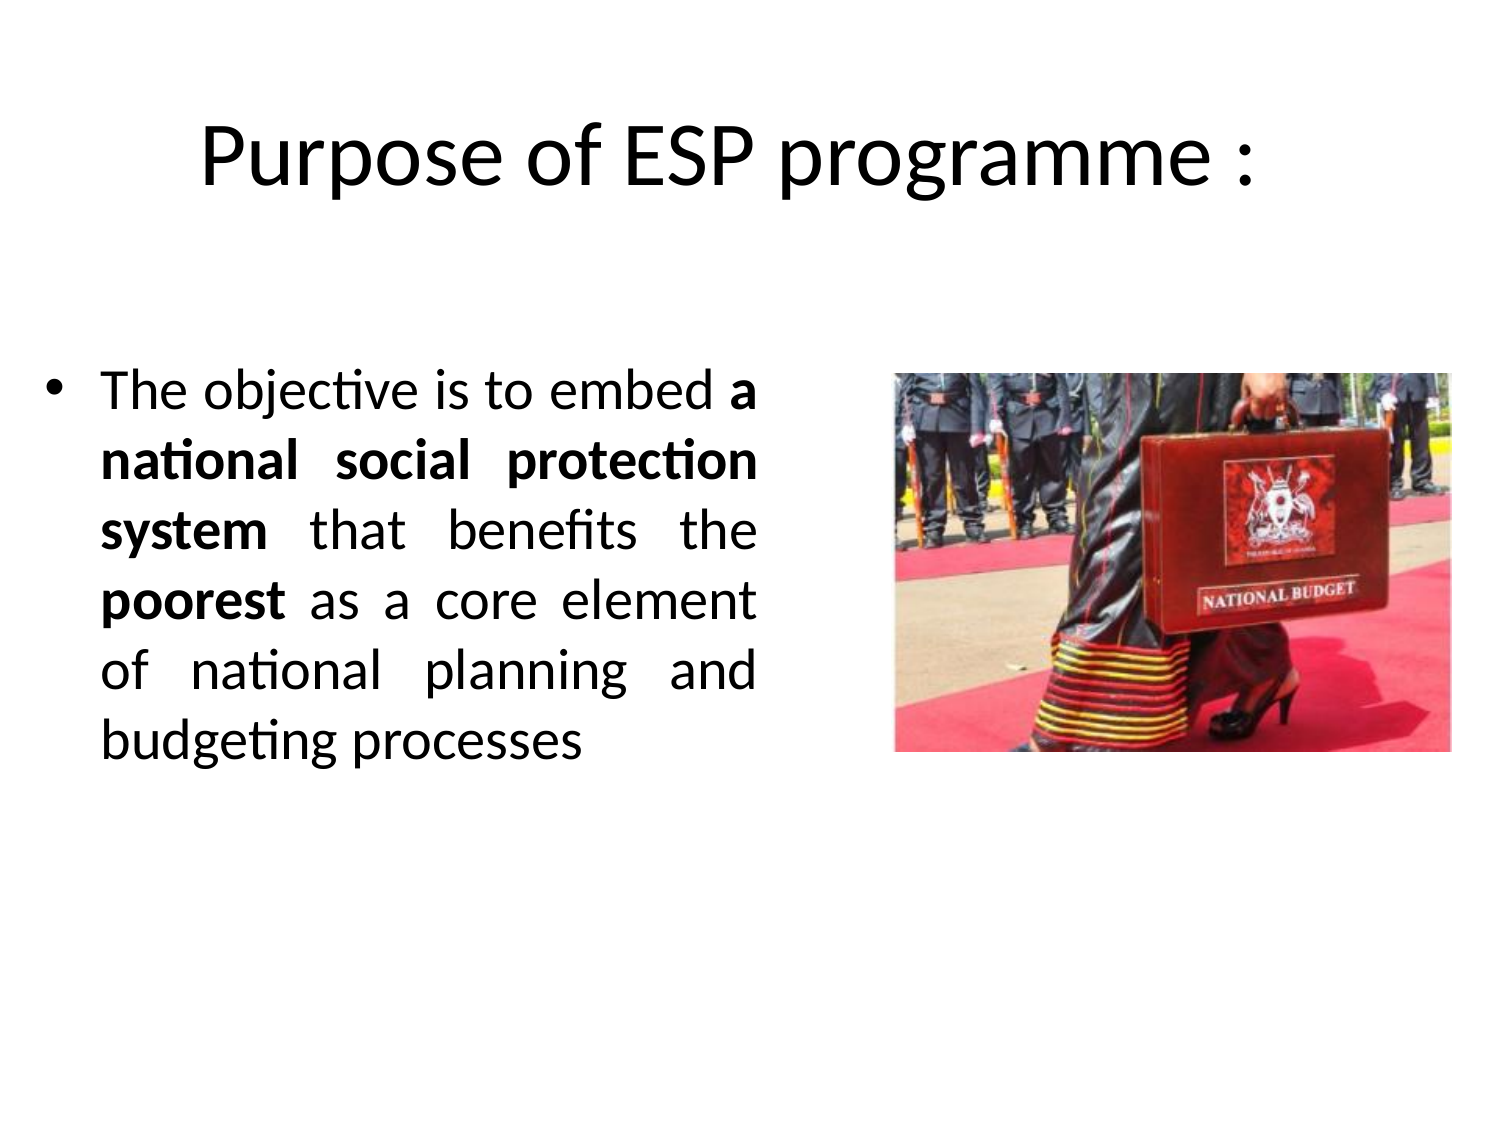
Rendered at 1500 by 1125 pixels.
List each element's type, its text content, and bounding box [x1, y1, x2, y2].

list The objective is to embed a national social protection system that benefits the poorest as a core element of national planning and budgeting processes [29, 262, 774, 799]
title Purpose of ESP programme : [64, 54, 1415, 243]
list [891, 373, 1452, 752]
